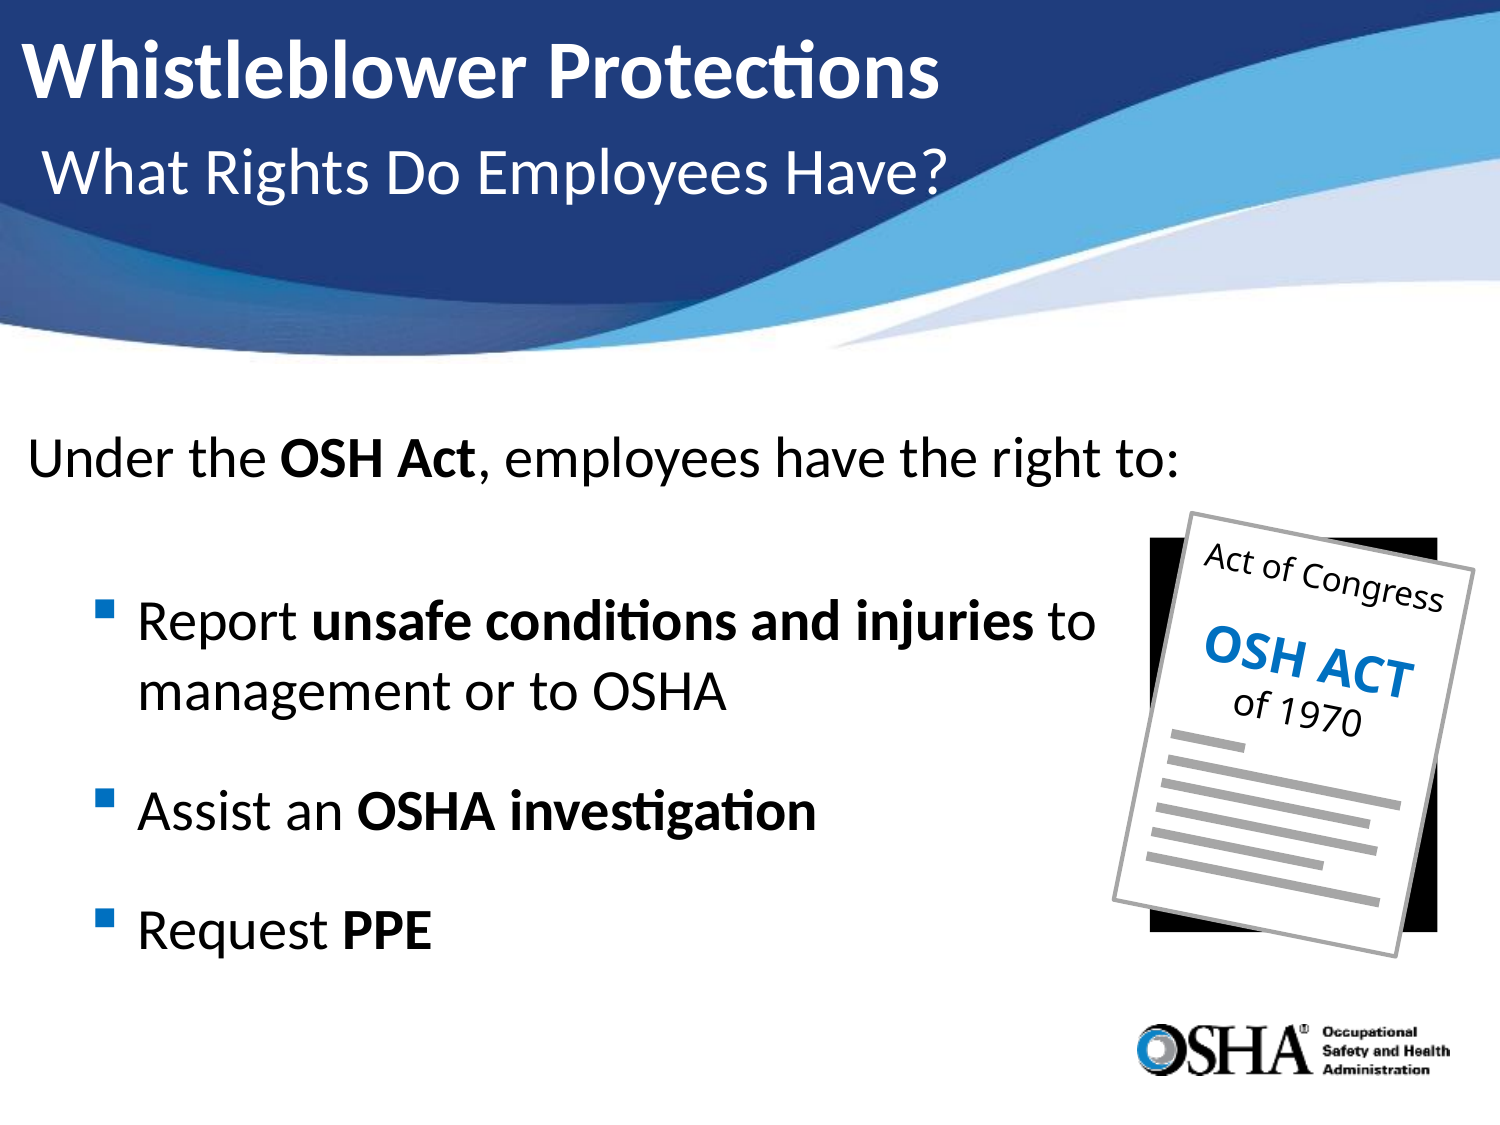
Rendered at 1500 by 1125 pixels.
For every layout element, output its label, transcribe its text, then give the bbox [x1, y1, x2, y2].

title Whistleblower Protections [0, 0, 1038, 120]
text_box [1137, 537, 1451, 933]
list Report unsafe conditions and injuries to management or to OSHA Assist an OSHA investigation Request PPE [75, 575, 1250, 1075]
text_box What Rights Do Employees Have? [0, 120, 1209, 215]
text_box Under the OSH Act, employees have the right to: [12, 411, 1200, 497]
picture [1137, 1024, 1450, 1076]
picture [0, 0, 1500, 364]
